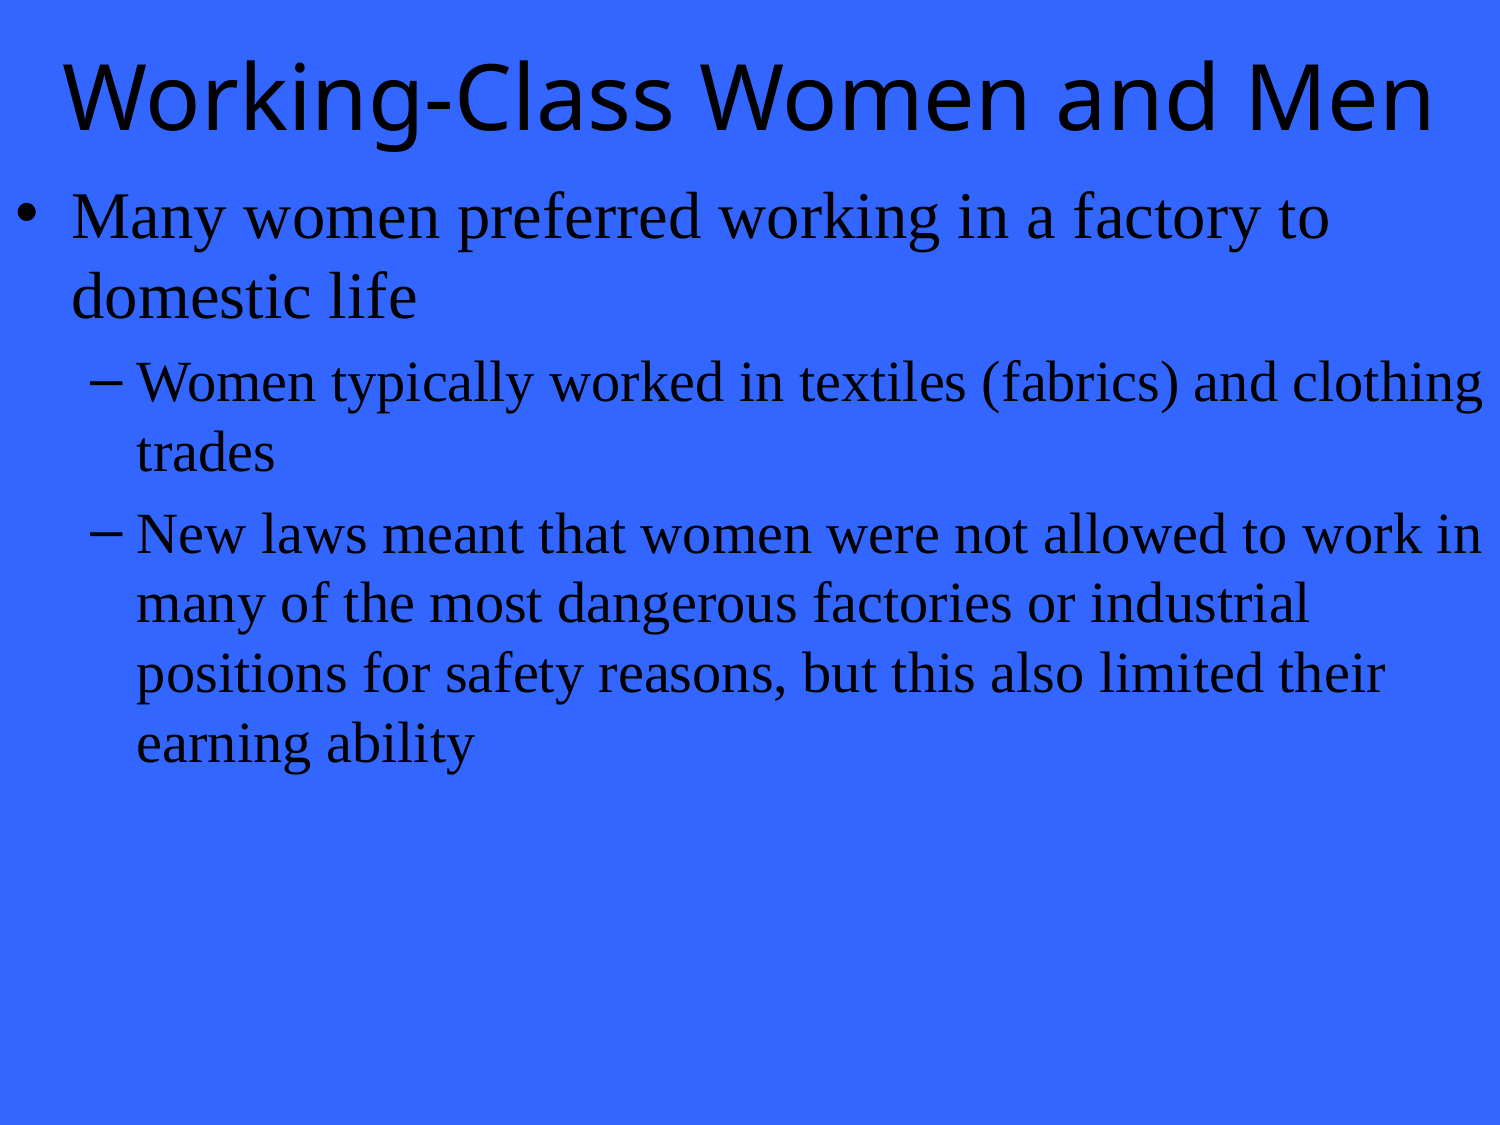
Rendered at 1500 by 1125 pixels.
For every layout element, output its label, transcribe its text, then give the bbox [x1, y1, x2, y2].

list Many women preferred working in a factory to domestic life Women typically worked in textiles (fabrics) and clothing trades New laws meant that women were not allowed to work in many of the most dangerous factories or industrial positions for safety reasons, but this also limited their earning ability [0, 164, 1500, 1125]
title Working-Class Women and Men [0, 0, 1500, 164]
